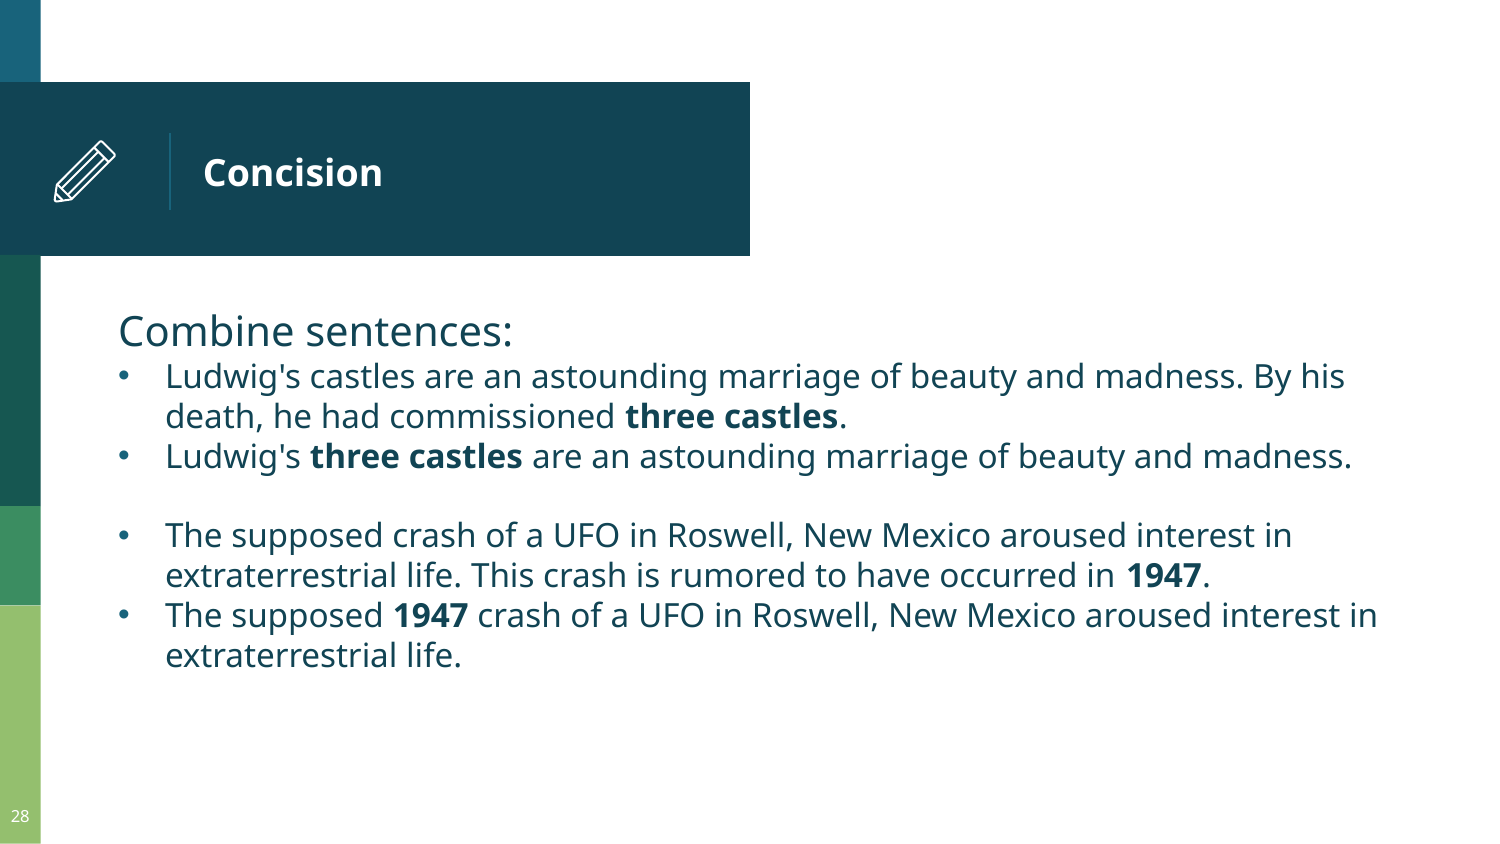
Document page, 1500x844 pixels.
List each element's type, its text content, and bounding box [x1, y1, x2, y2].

list Combine sentences: Ludwig's castles are an astounding marriage of beauty and madness. By his death, he had commissioned three castles. Ludwig's three castles are an astounding marriage of beauty and madness. The supposed crash of a UFO in Roswell, New Mexico aroused interest in extraterrestrial life. This crash is rumored to have occurred in 1947. The supposed 1947 crash of a UFO in Roswell, New Mexico aroused interest in extraterrestrial life. [103, 289, 1425, 805]
slide_number 28 [0, 790, 49, 844]
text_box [54, 141, 116, 202]
title Concision [187, 87, 715, 256]
